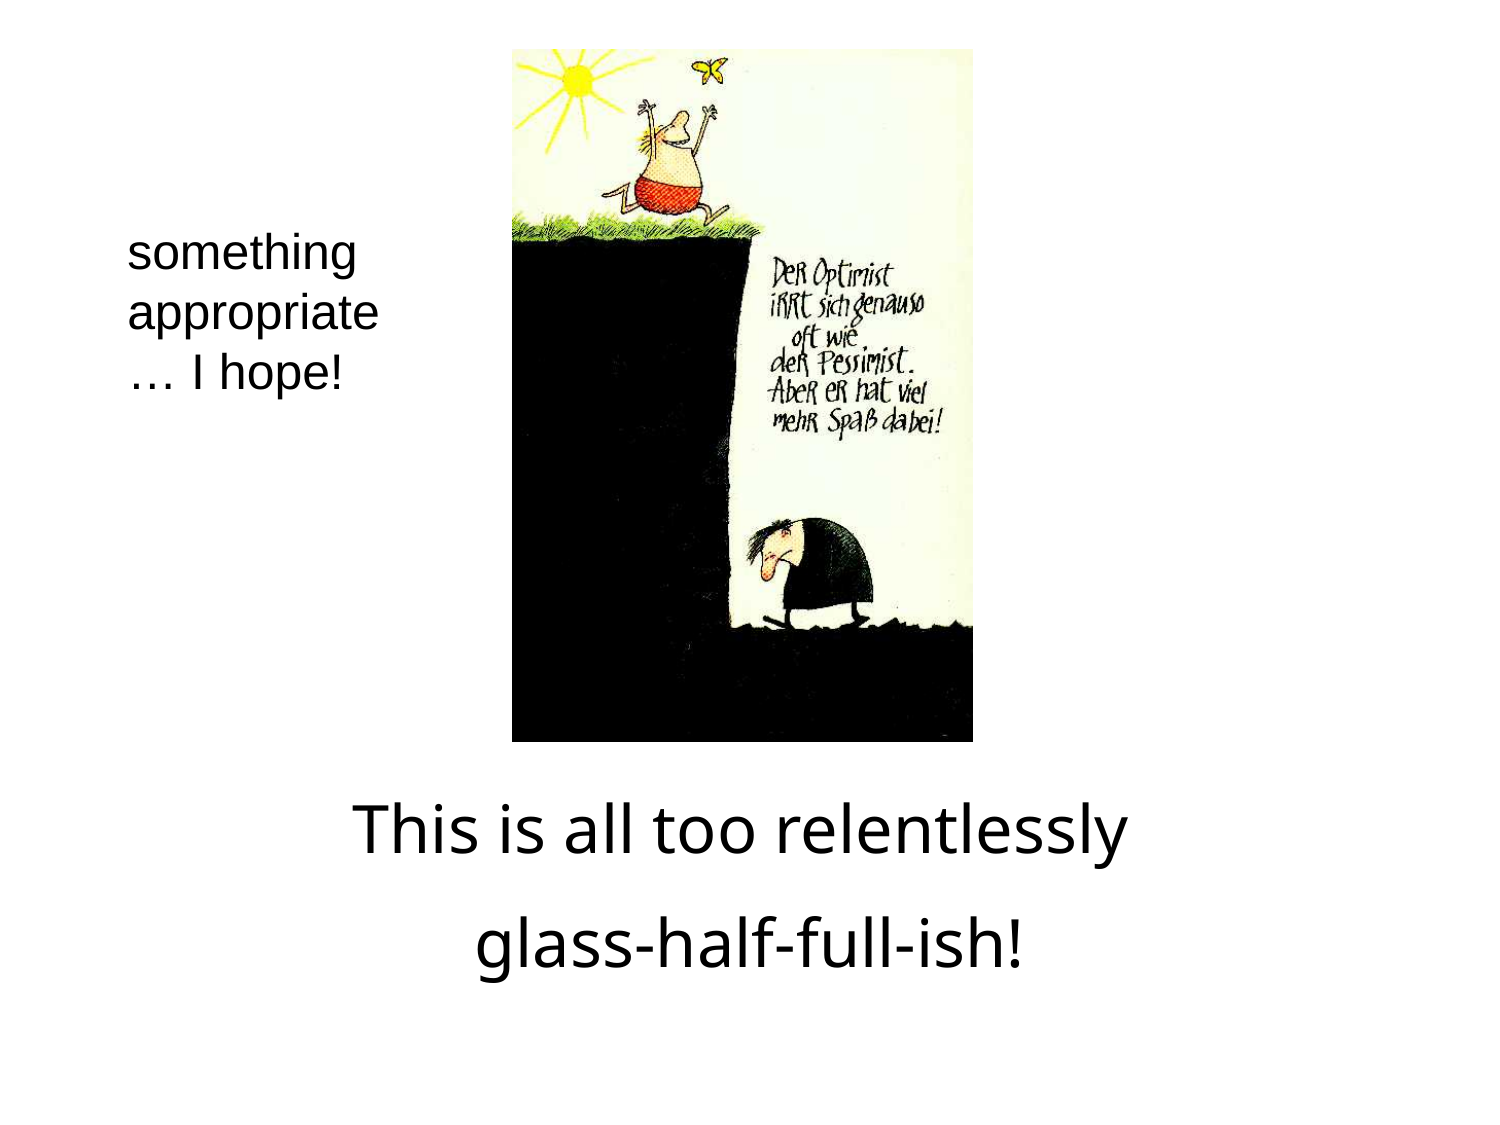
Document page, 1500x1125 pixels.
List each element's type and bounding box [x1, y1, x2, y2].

text_box [87, 779, 1413, 988]
picture [512, 49, 973, 742]
text_box [112, 212, 413, 408]
